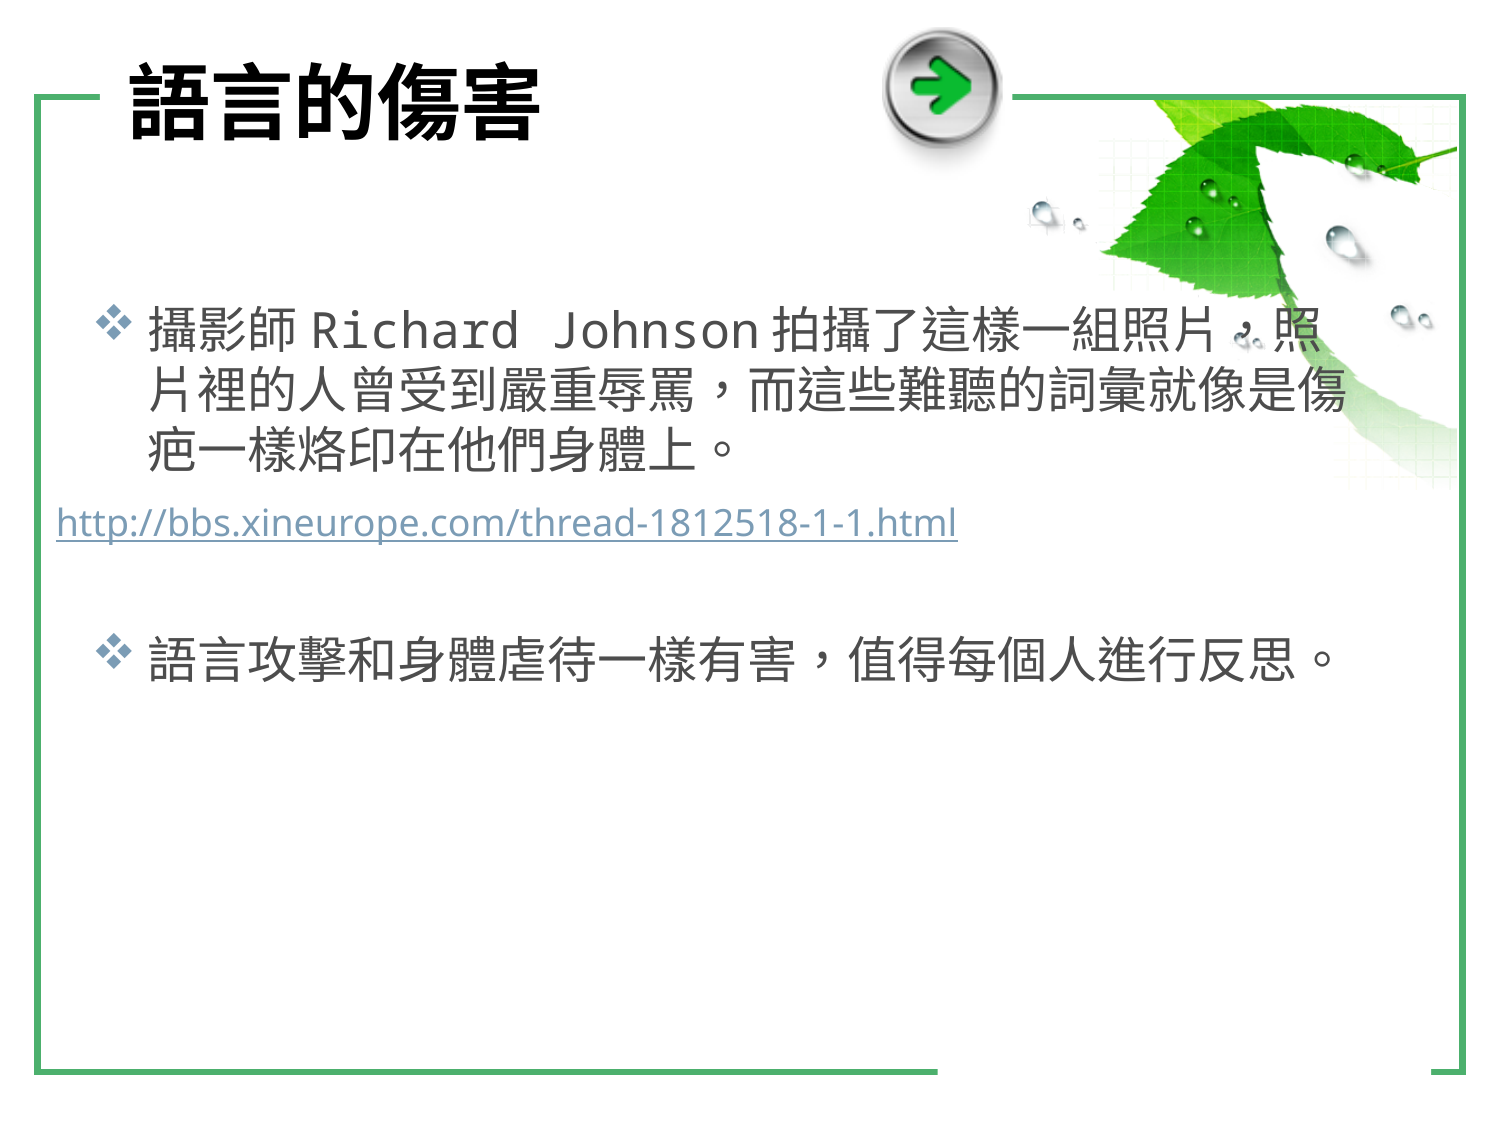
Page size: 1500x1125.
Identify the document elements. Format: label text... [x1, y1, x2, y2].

picture [882, 27, 1005, 180]
picture [1024, 100, 1457, 518]
title 語言的傷害 [112, 54, 875, 147]
list 攝影師Richard Johnson拍攝了這樣一組照片，照片裡的人曾受到嚴重辱罵，而這些難聽的詞彙就像是傷疤一樣烙印在他們身體上。 語言攻擊和身體虐待一樣有害，值得每個人進行反思。 [76, 290, 1366, 1065]
text_box http://bbs.xineurope.com/thread-1812518-1-1.html [41, 491, 973, 603]
